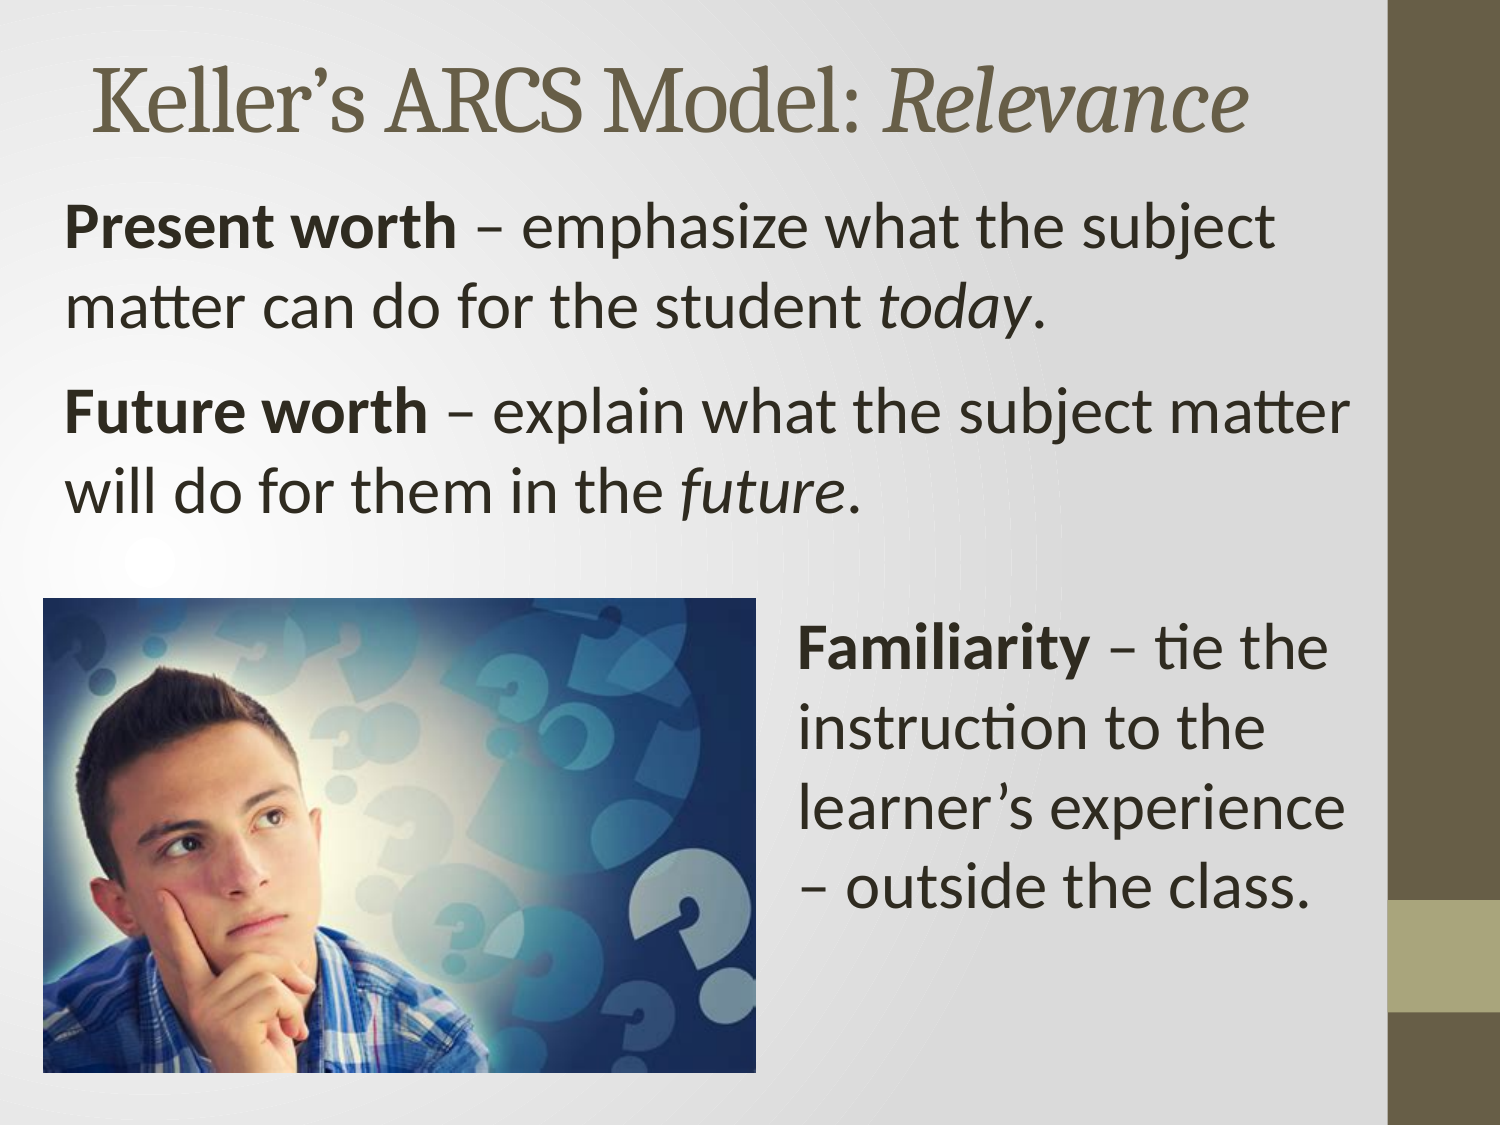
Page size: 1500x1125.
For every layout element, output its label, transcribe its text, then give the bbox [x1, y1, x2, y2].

picture [42, 598, 757, 1073]
title Keller’s ARCS Model: Relevance [75, 0, 1325, 188]
text_box Present worth – emphasize what the subject matter can do for the student today. Future worth – explain what the subject matter will do for them in the future. [49, 174, 1388, 535]
text_box Familiarity – tie the instruction to the learner’s experience – outside the class. [782, 595, 1383, 930]
